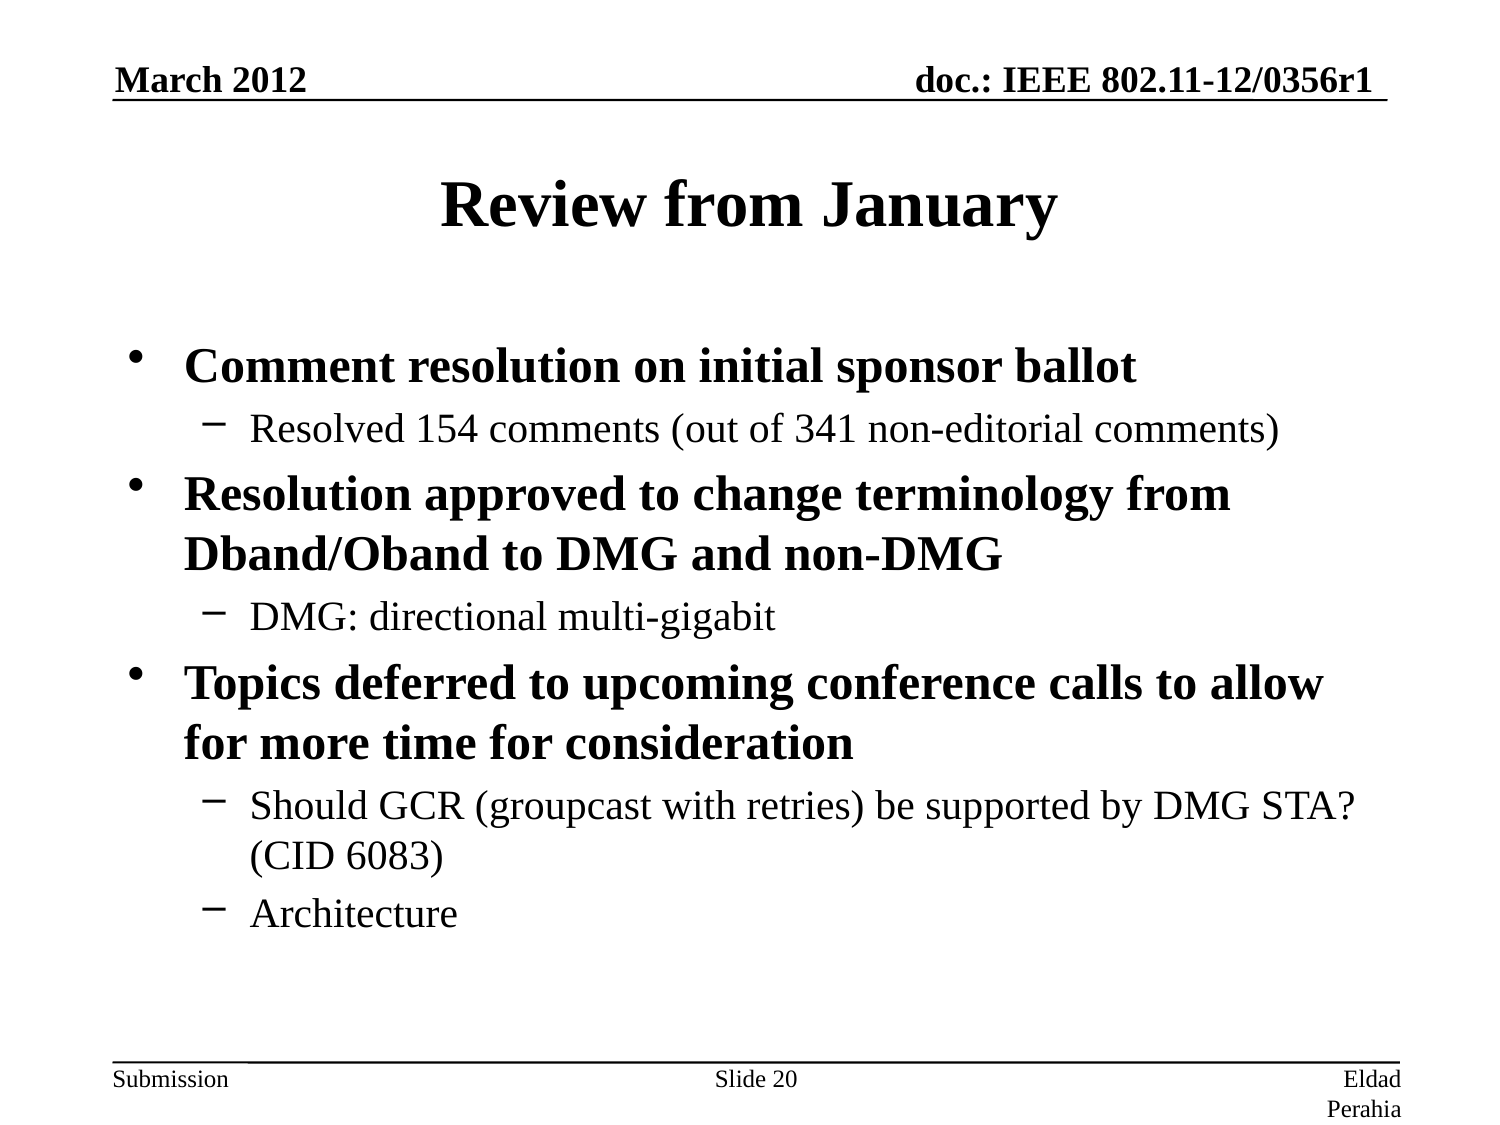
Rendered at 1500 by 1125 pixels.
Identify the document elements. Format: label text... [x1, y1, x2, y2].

text_box March 2012 [115, 54, 308, 100]
title Review from January [112, 112, 1388, 288]
list Comment resolution on initial sponsor ballot Resolved 154 comments (out of 341 non-editorial comments) Resolution approved to change terminology from Dband/Oband to DMG and non-DMG DMG: directional multi-gigabit Topics deferred to upcoming conference calls to allow for more time for consideration Should GCR (groupcast with retries) be supported by DMG STA? (CID 6083) Architecture [112, 324, 1388, 1001]
footer Eldad Perahia, Intel Corporation [1324, 1061, 1402, 1093]
slide_number Slide 20 [712, 1061, 800, 1093]
